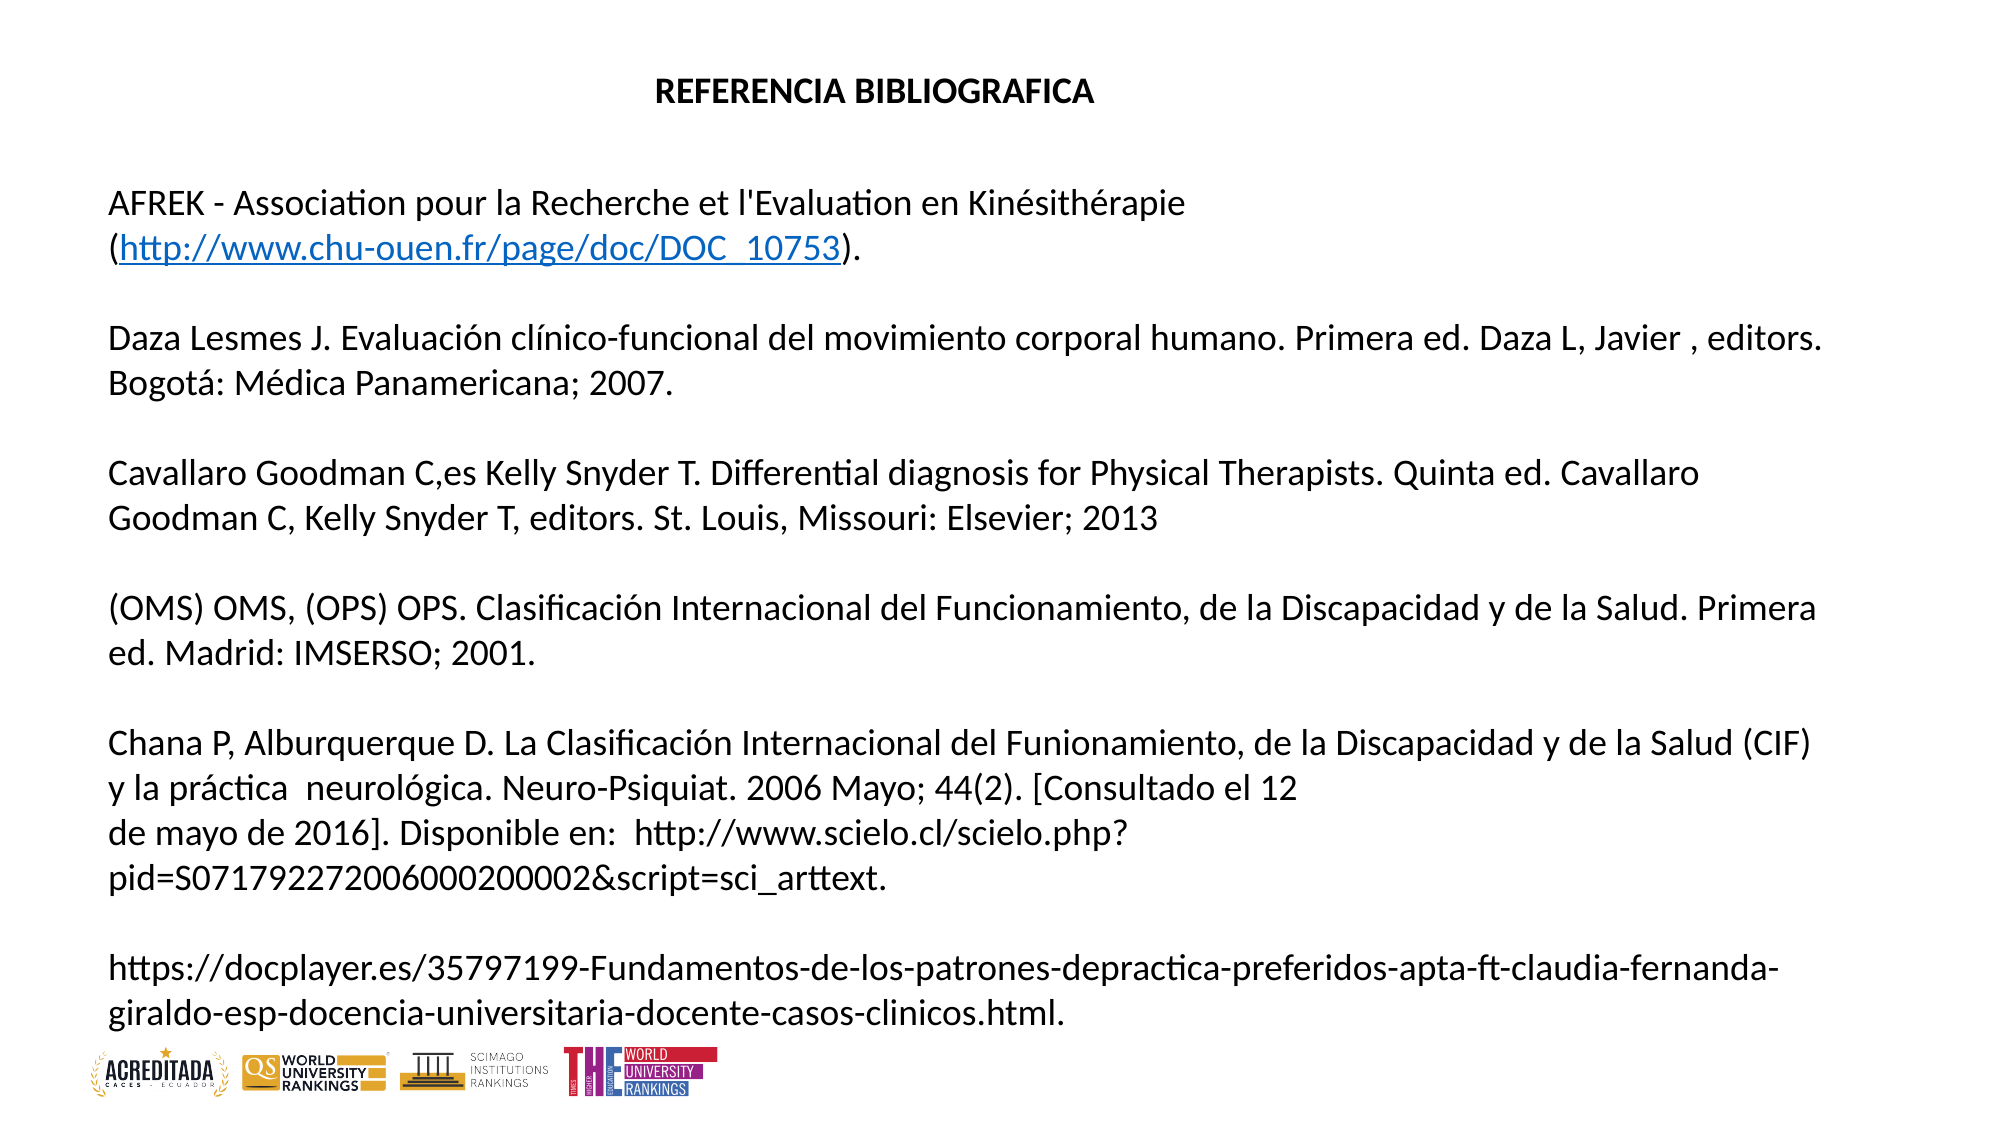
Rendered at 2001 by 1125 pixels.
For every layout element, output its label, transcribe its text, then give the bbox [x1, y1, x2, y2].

text_box REFERENCIA BIBLIOGRAFICA [476, 58, 1283, 119]
text_box AFREK - Association pour la Recherche et l'Evaluation en Kinésithérapie (http://www.chu-ouen.fr/page/doc/DOC_10753). Daza Lesmes J. Evaluación clínico-funcional del movimiento corporal humano. Primera ed. Daza L, Javier , editors. Bogotá: Médica Panamericana; 2007. Cavallaro Goodman C,es Kelly Snyder T. Differential diagnosis for Physical Therapists. Quinta ed. Cavallaro Goodman C, Kelly Snyder T, editors. St. Louis, Missouri: Elsevier; 2013 (OMS) OMS, (OPS) OPS. Clasificación Internacional del Funcionamiento, de la Discapacidad y de la Salud. Primera ed. Madrid: IMSERSO; 2001. Chana P, Alburquerque D. La Clasificación Internacional del Funionamiento, de la Discapacidad y de la Salud (CIF) y la práctica neurológica. Neuro-Psiquiat. 2006 Mayo; 44(2). [Consultado el 12 de mayo de 2016]. Disponible en: http://www.scielo.cl/scielo.php?pid=S071792272006000200002&script=sci_arttext. https://docplayer.es/35797199-Fundamentos-de-los-patrones-depractica-preferidos-apta-ft-claudia-fernanda-giraldo-esp-docencia-universitaria-docente-casos-clinicos.html. [93, 170, 1850, 1125]
picture [82, 1041, 728, 1102]
